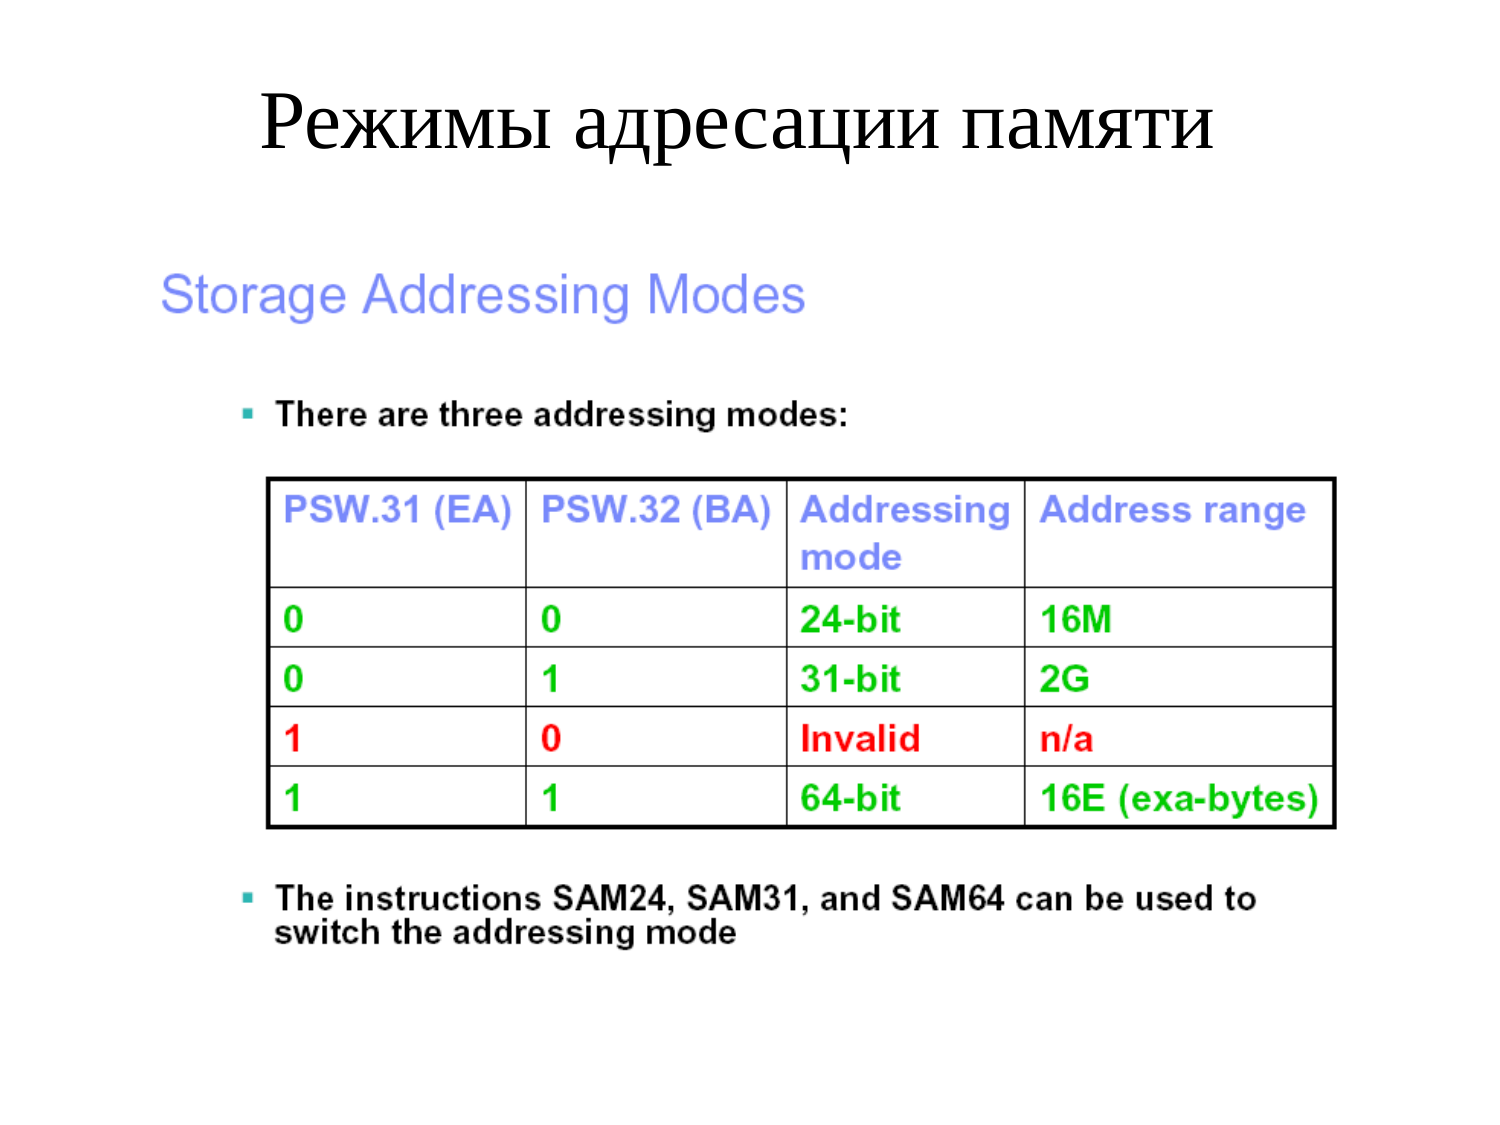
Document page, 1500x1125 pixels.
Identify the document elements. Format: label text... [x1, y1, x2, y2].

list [135, 231, 1399, 1019]
title Режимы адресации памяти [100, 54, 1376, 175]
